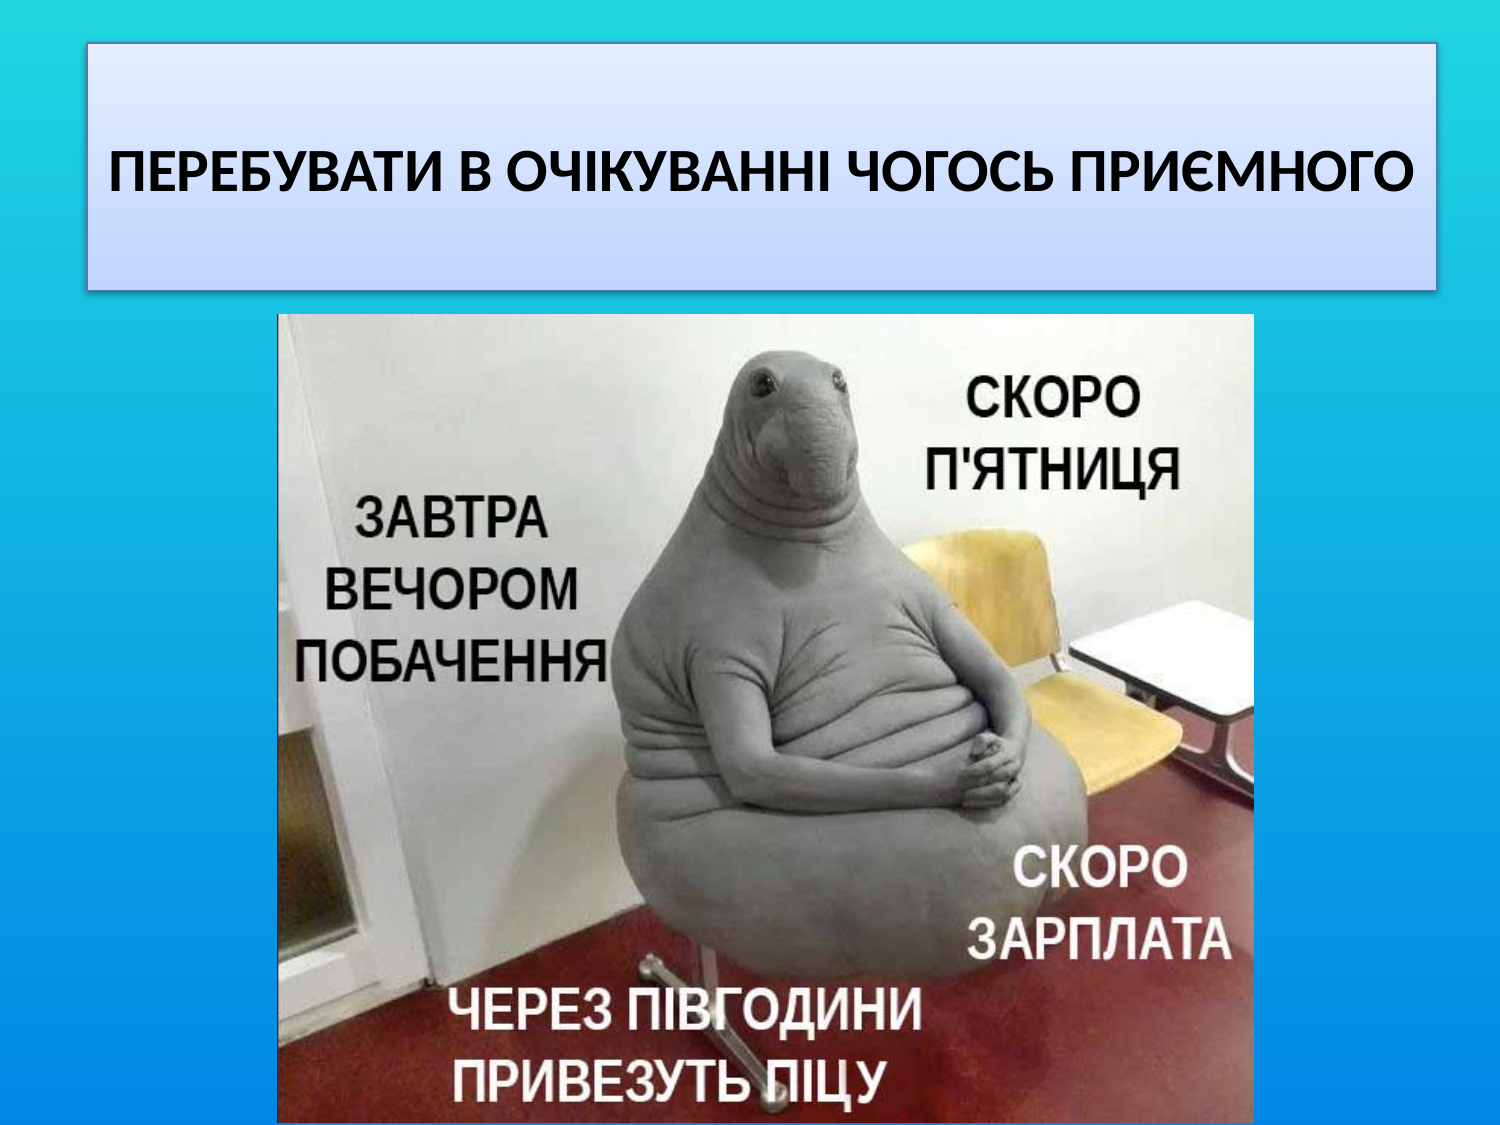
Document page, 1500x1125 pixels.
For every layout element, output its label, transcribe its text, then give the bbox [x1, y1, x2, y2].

picture [0, 314, 1500, 1124]
title Перебувати в очікуванні чогось приємного [86, 42, 1438, 291]
picture [272, 891, 276, 902]
